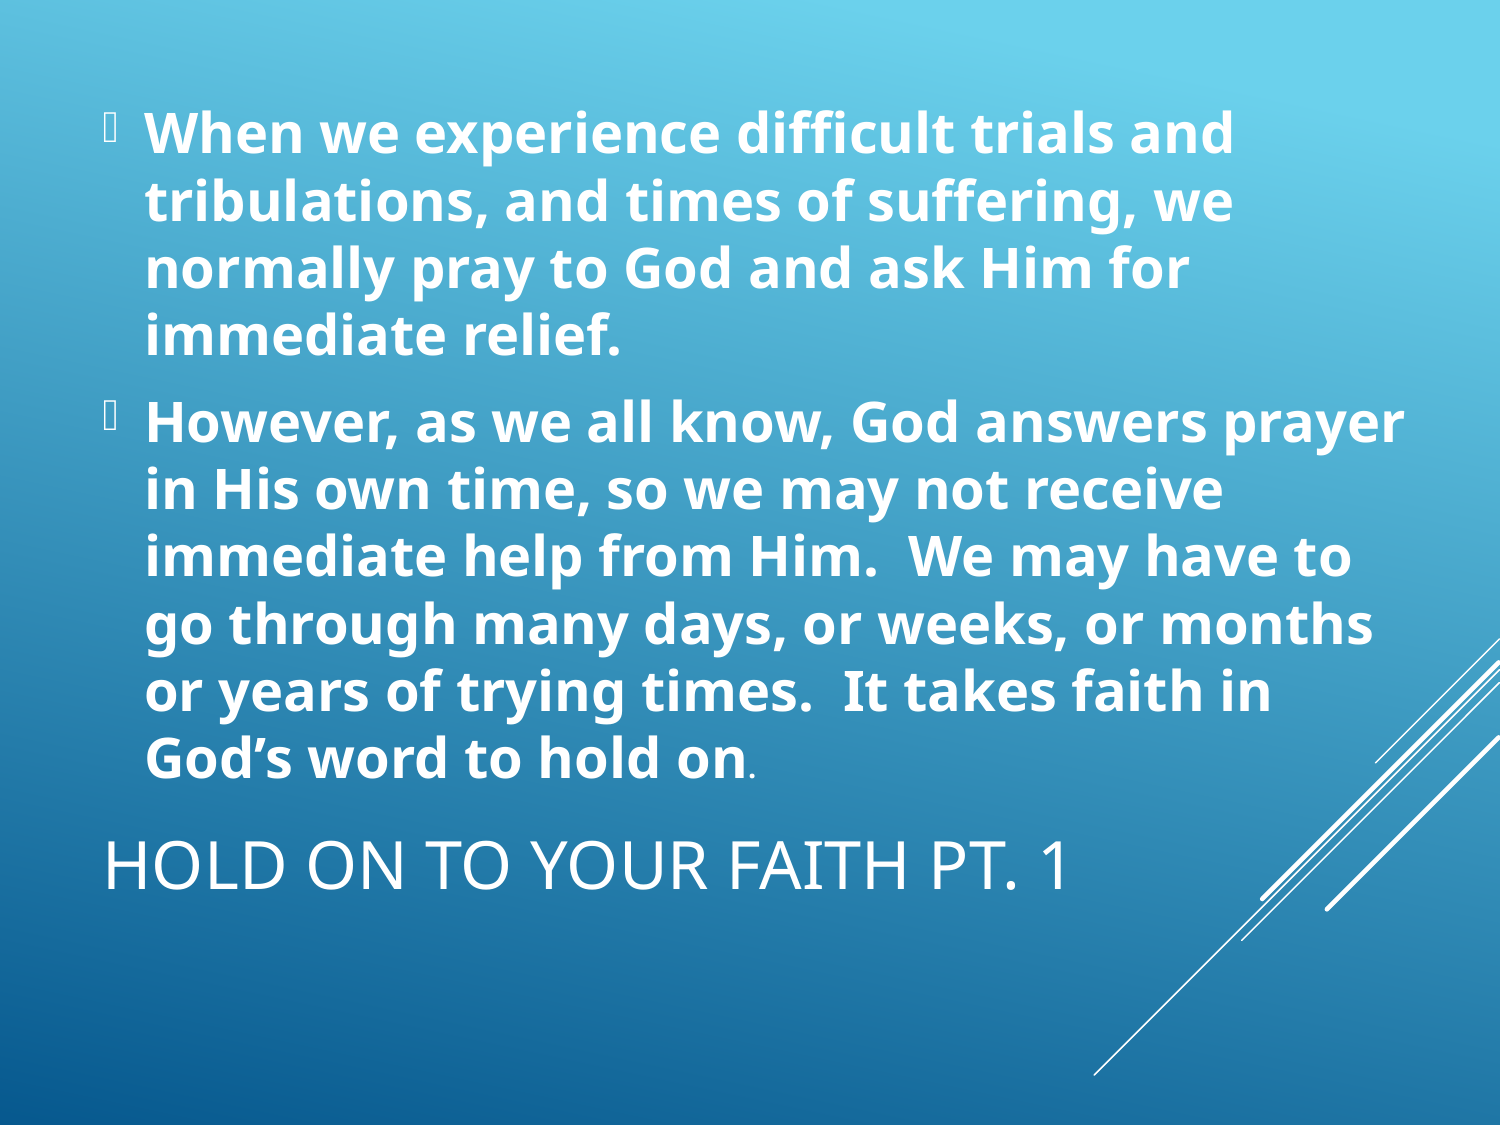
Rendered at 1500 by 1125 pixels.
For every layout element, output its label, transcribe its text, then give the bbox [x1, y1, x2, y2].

list When we experience difficult trials and tribulations, and times of suffering, we normally pray to God and ask Him for immediate relief. However, as we all know, God answers prayer in His own time, so we may not receive immediate help from Him. We may have to go through many days, or weeks, or months or years of trying times. It takes faith in God’s word to hold on. [87, 87, 1425, 800]
title Hold On To Your Faith pt. 1 [87, 800, 1163, 988]
